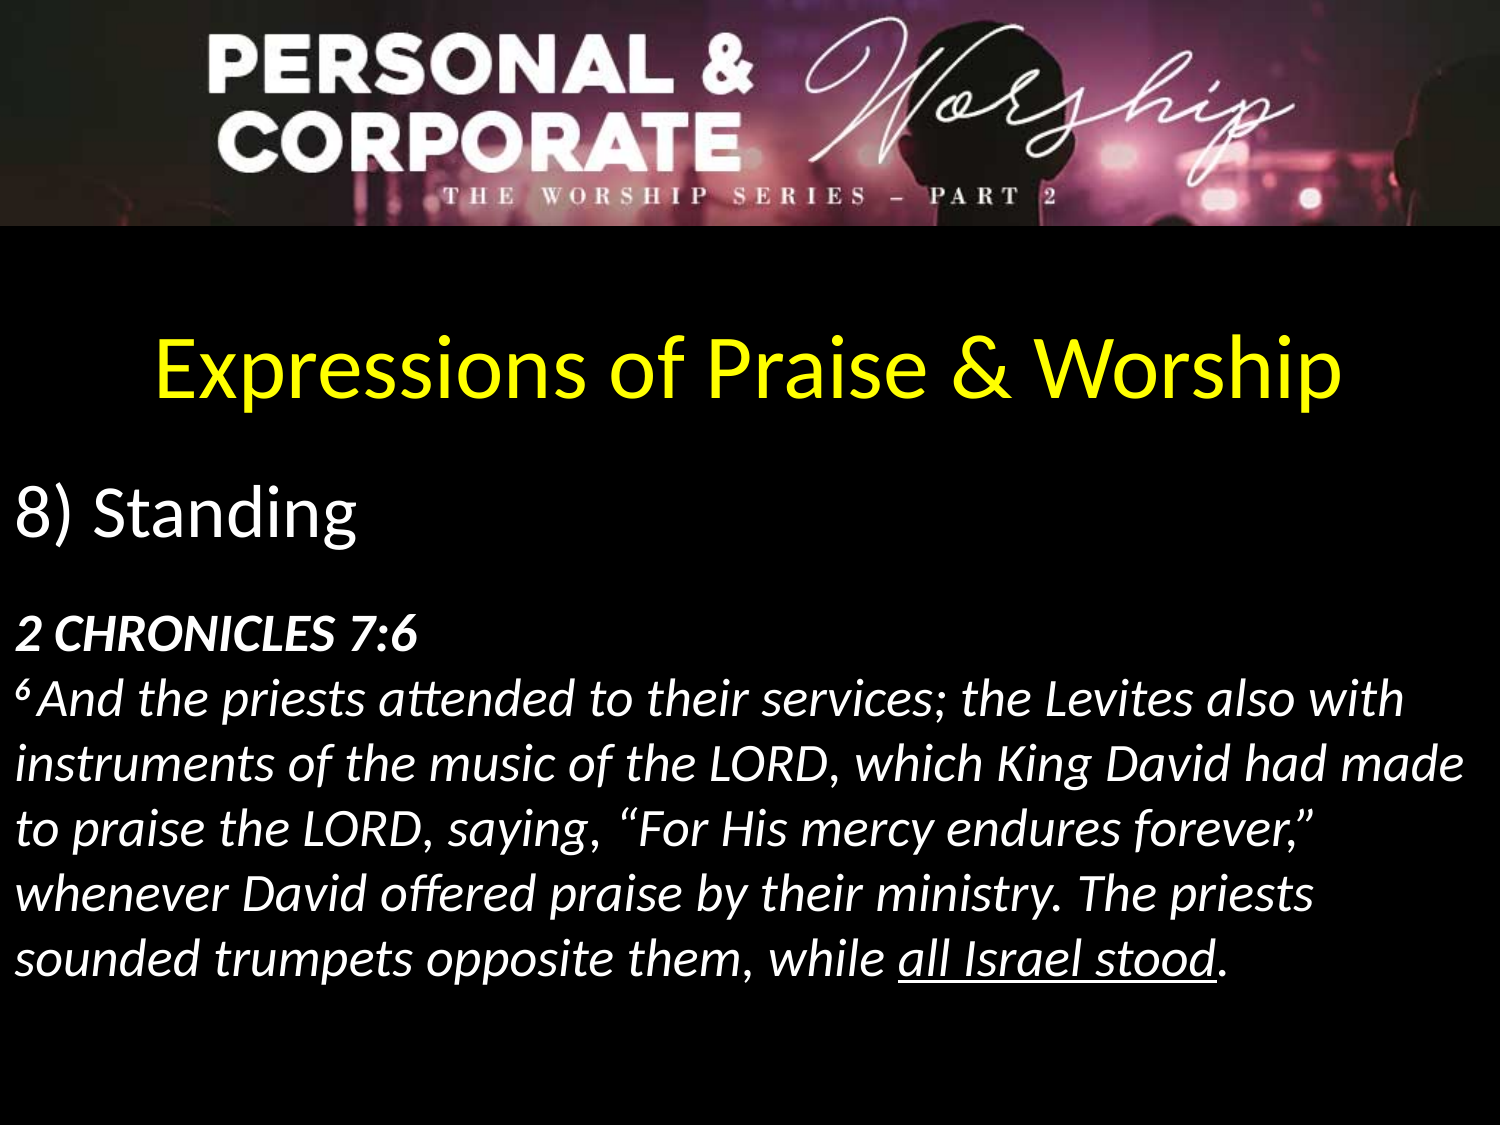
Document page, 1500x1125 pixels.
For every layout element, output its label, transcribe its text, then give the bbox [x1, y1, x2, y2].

picture [0, 0, 1500, 226]
text_box Expressions of Praise & Worship 8) Standing 2 Chronicles 7:6 6 And the priests attended to their services; the Levites also with instruments of the music of the Lord, which King David had made to praise the Lord, saying, “For His mercy endures forever,” whenever David offered praise by their ministry. The priests sounded trumpets opposite them, while all Israel stood. [0, 299, 1500, 1040]
